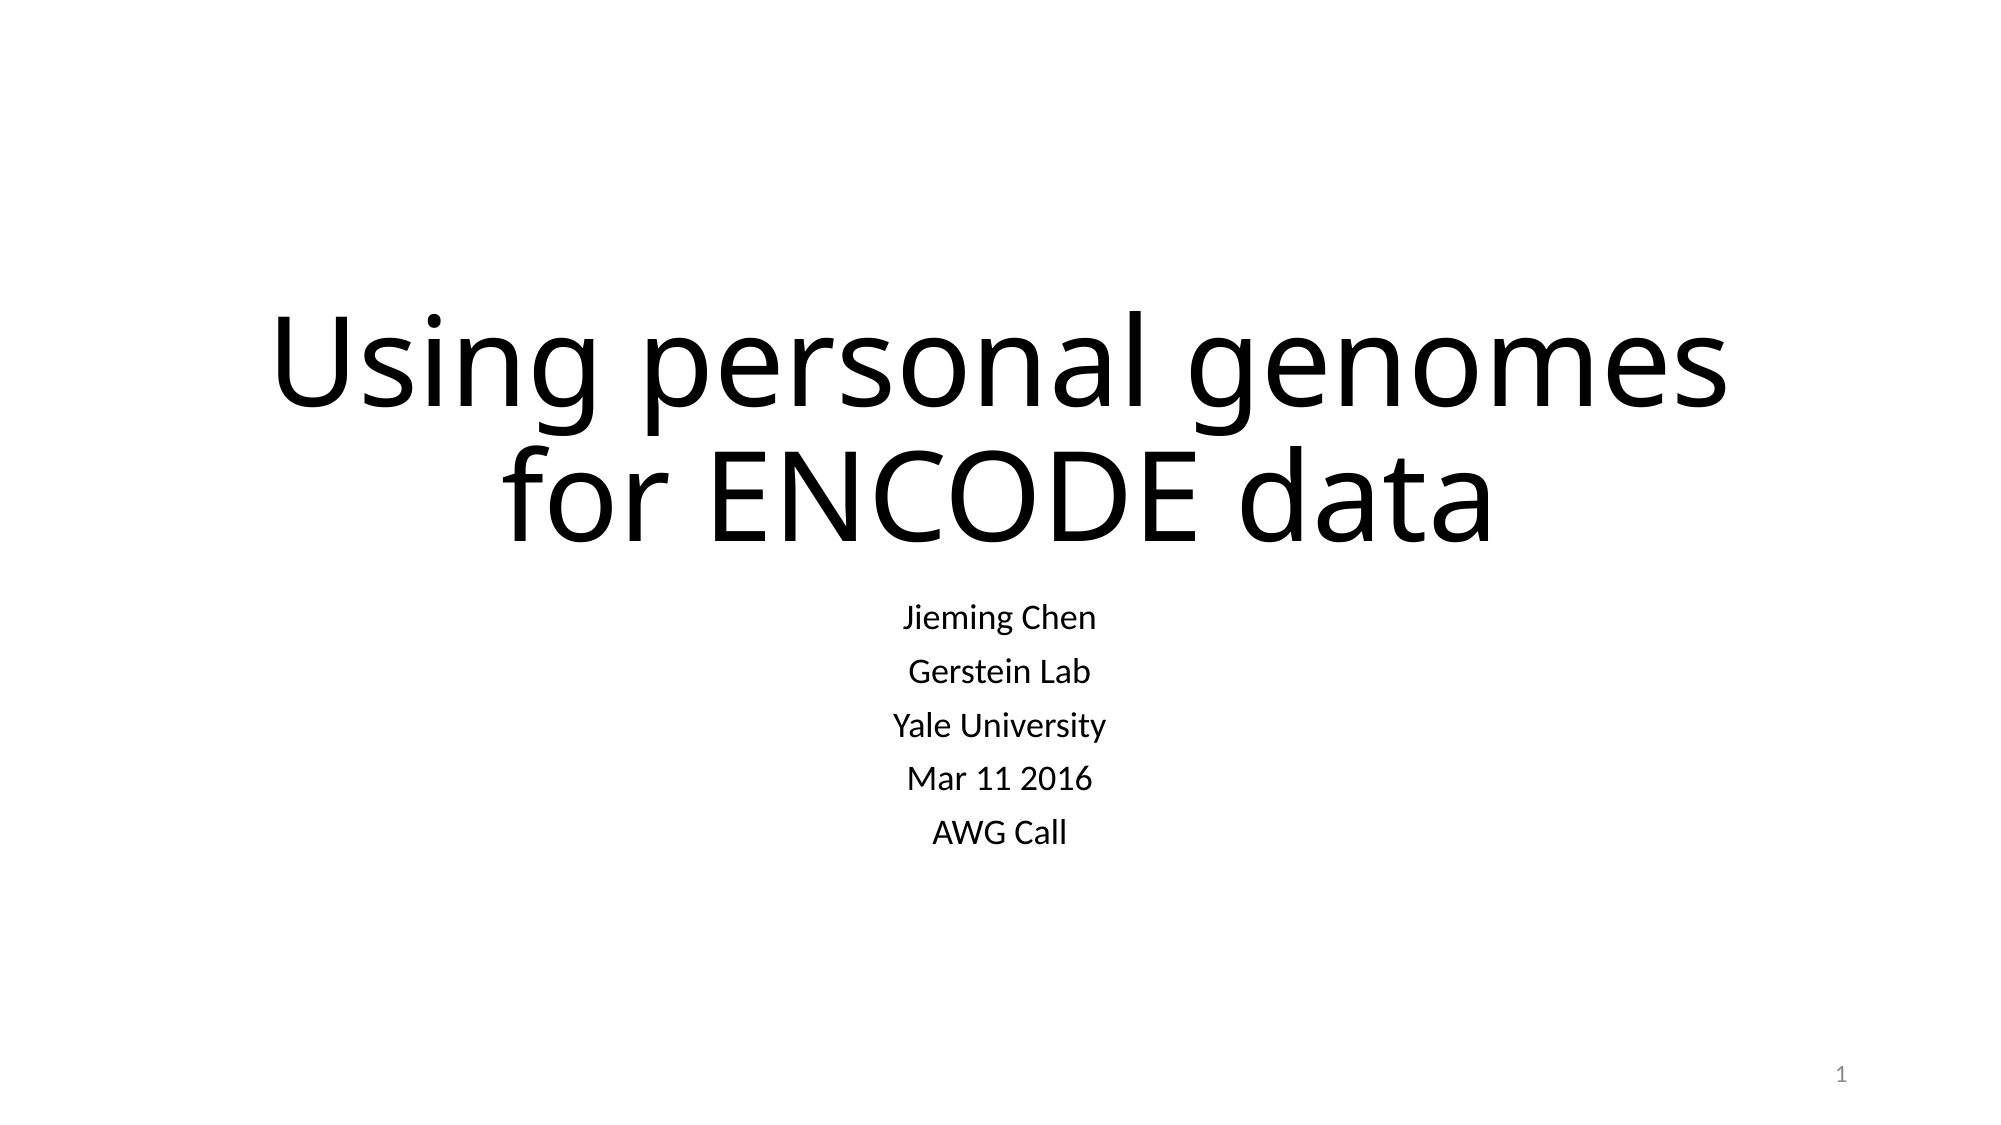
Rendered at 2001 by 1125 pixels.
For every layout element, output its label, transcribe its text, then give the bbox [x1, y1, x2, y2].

subtitle Jieming Chen Gerstein Lab Yale University Mar 11 2016 AWG Call [249, 590, 1750, 863]
title Using personal genomes for ENCODE data [249, 184, 1750, 576]
slide_number 1 [1412, 1042, 1863, 1103]
